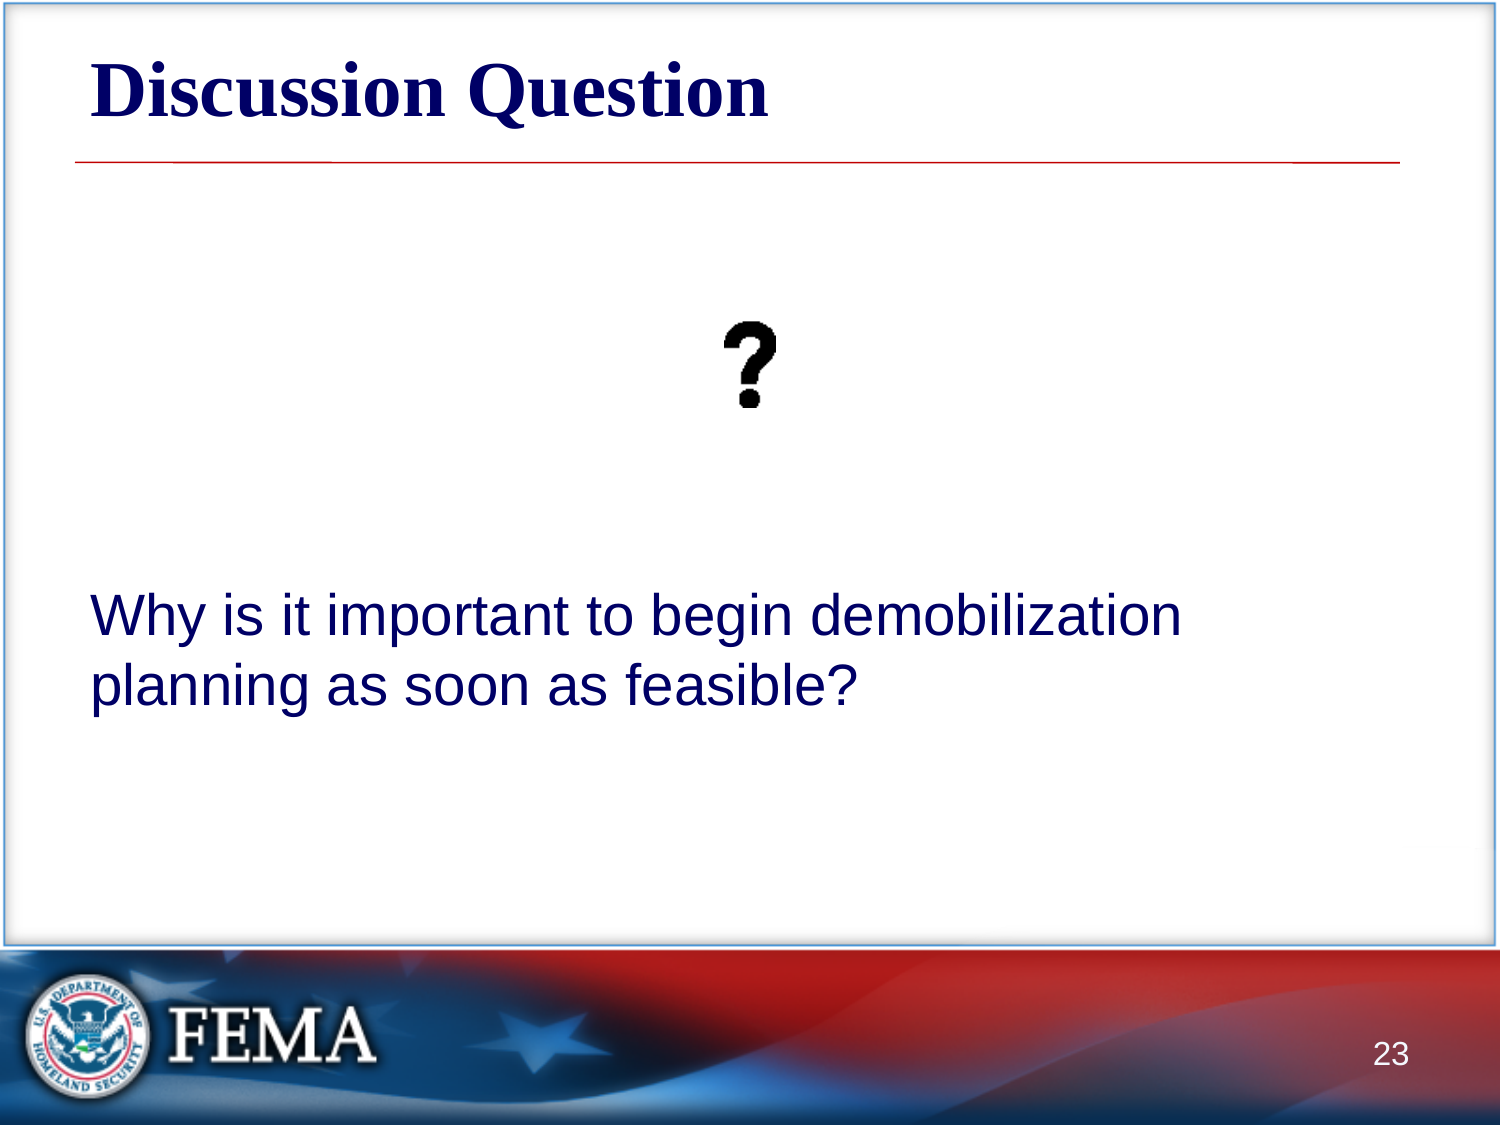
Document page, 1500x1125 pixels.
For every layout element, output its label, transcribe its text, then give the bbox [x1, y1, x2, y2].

list Why is it important to begin demobilization planning as soon as feasible? [75, 569, 1425, 927]
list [723, 319, 776, 408]
title Discussion Question [75, 32, 1425, 138]
picture [0, 0, 1500, 1125]
slide_number 23 [1074, 1024, 1425, 1103]
